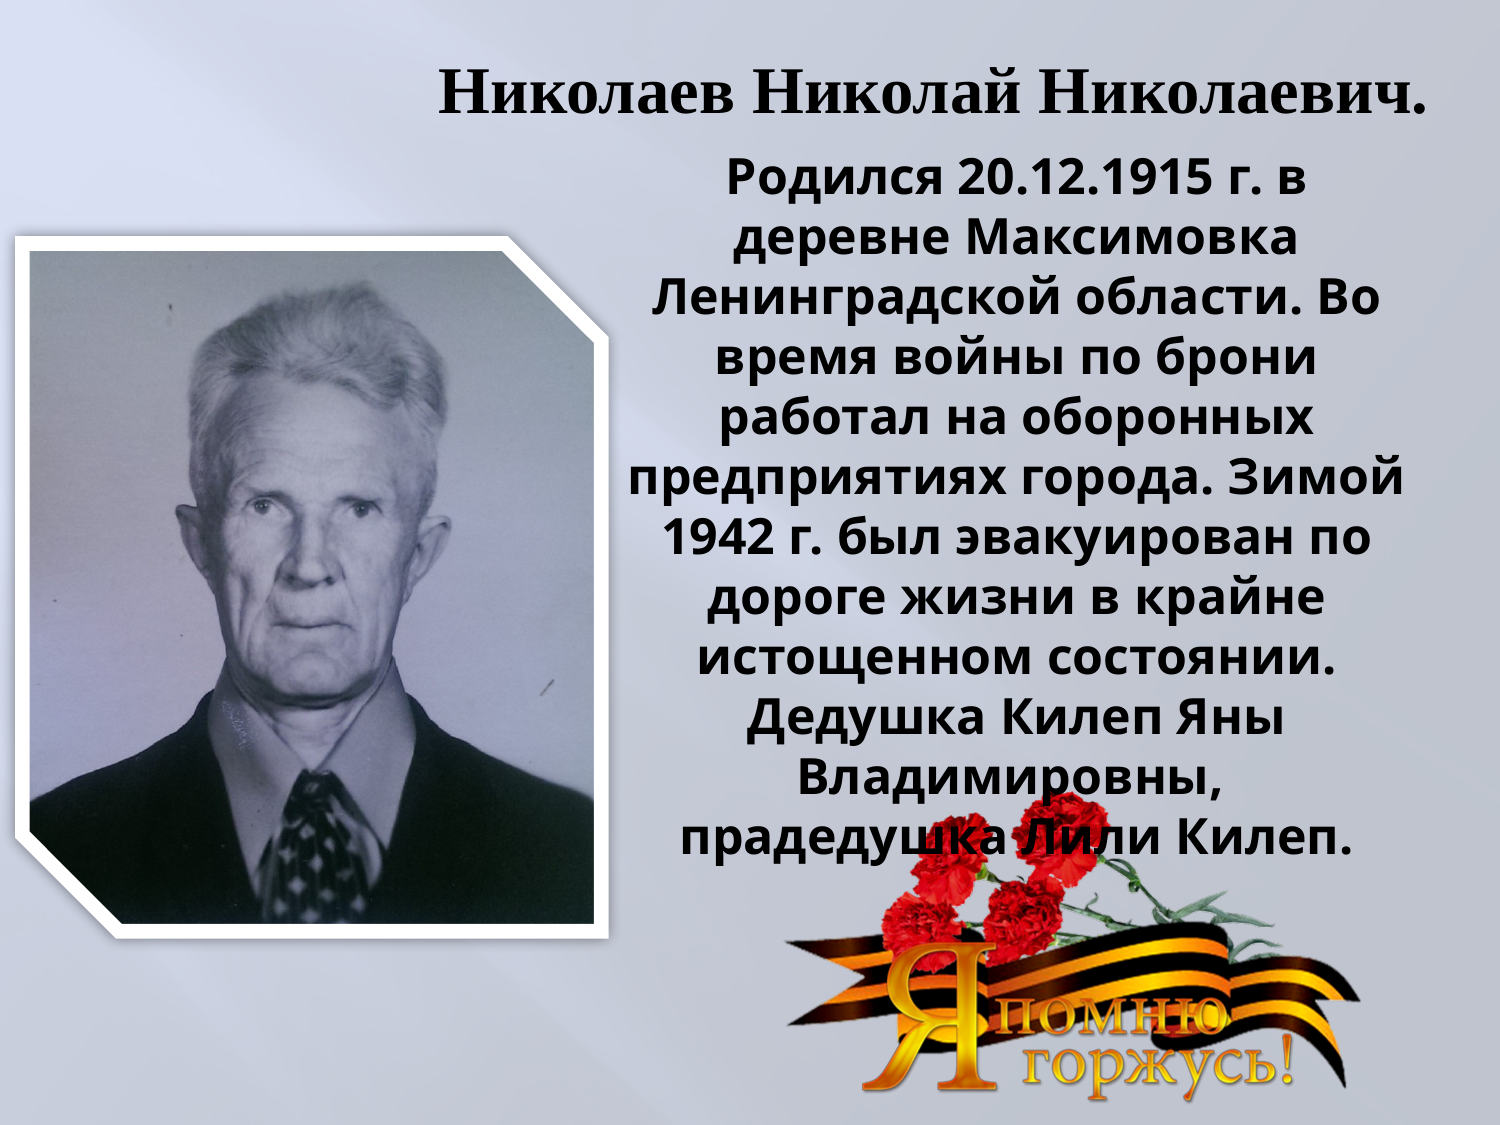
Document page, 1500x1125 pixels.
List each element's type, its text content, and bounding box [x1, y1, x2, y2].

picture [22, 243, 602, 932]
text_box Родился 20.12.1915 г. в деревне Максимовка Ленинградской области. Во время войны по брони работал на оборонных предприятиях города. Зимой 1942 г. был эвакуирован по дороге жизни в крайне истощенном состоянии. Дедушка Килеп Яны Владимировны, прадедушка Лили Килеп. [605, 137, 1429, 872]
text_box Николаев Николай Николаевич. [419, 39, 1462, 194]
picture [773, 774, 1362, 1125]
